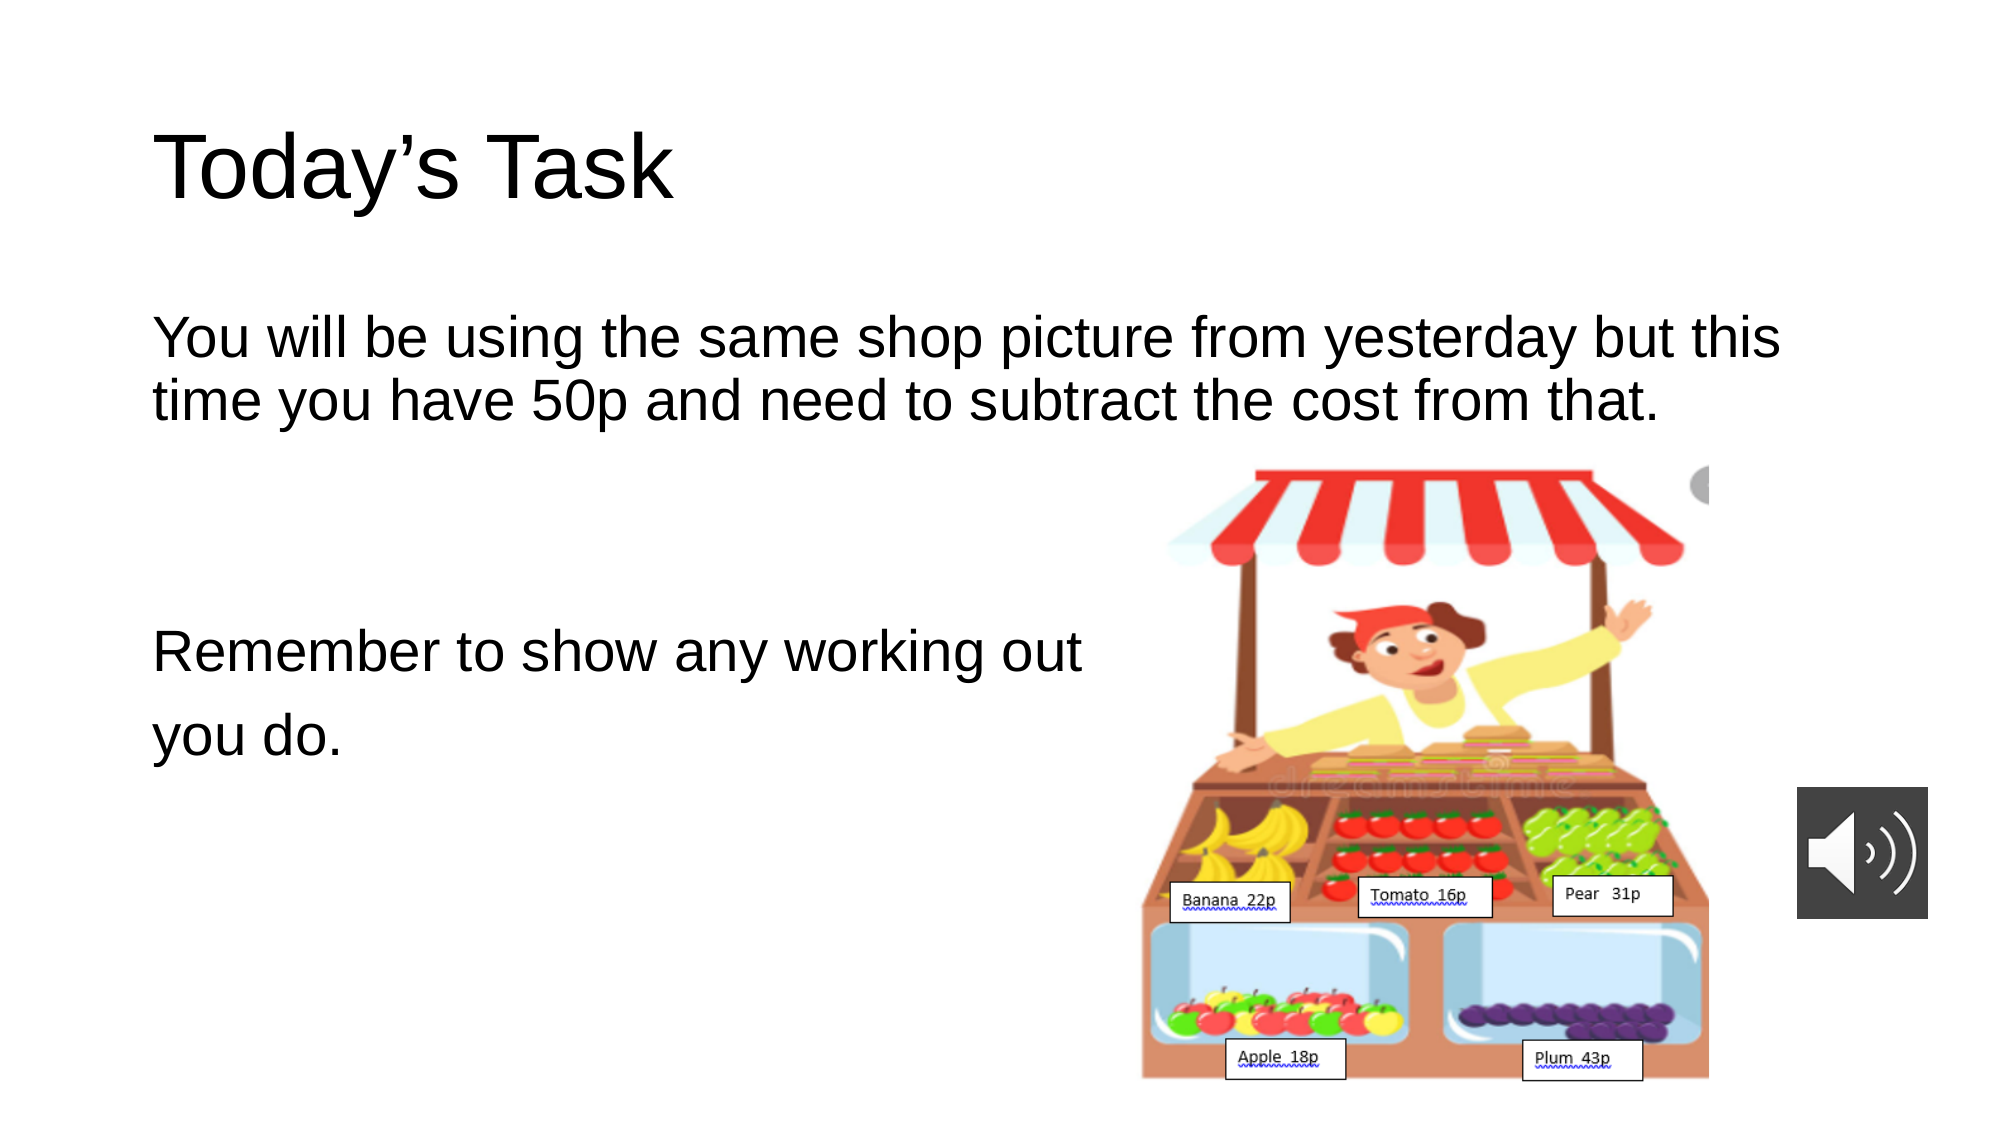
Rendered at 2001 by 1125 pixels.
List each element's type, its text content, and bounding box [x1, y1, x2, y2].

list You will be using the same shop picture from yesterday but this time you have 50p and need to subtract the cost from that. Remember to show any working out you do. [137, 299, 1863, 1014]
title Today’s Task [137, 59, 1863, 278]
picture [1118, 462, 1710, 1098]
picture [1795, 786, 1930, 920]
